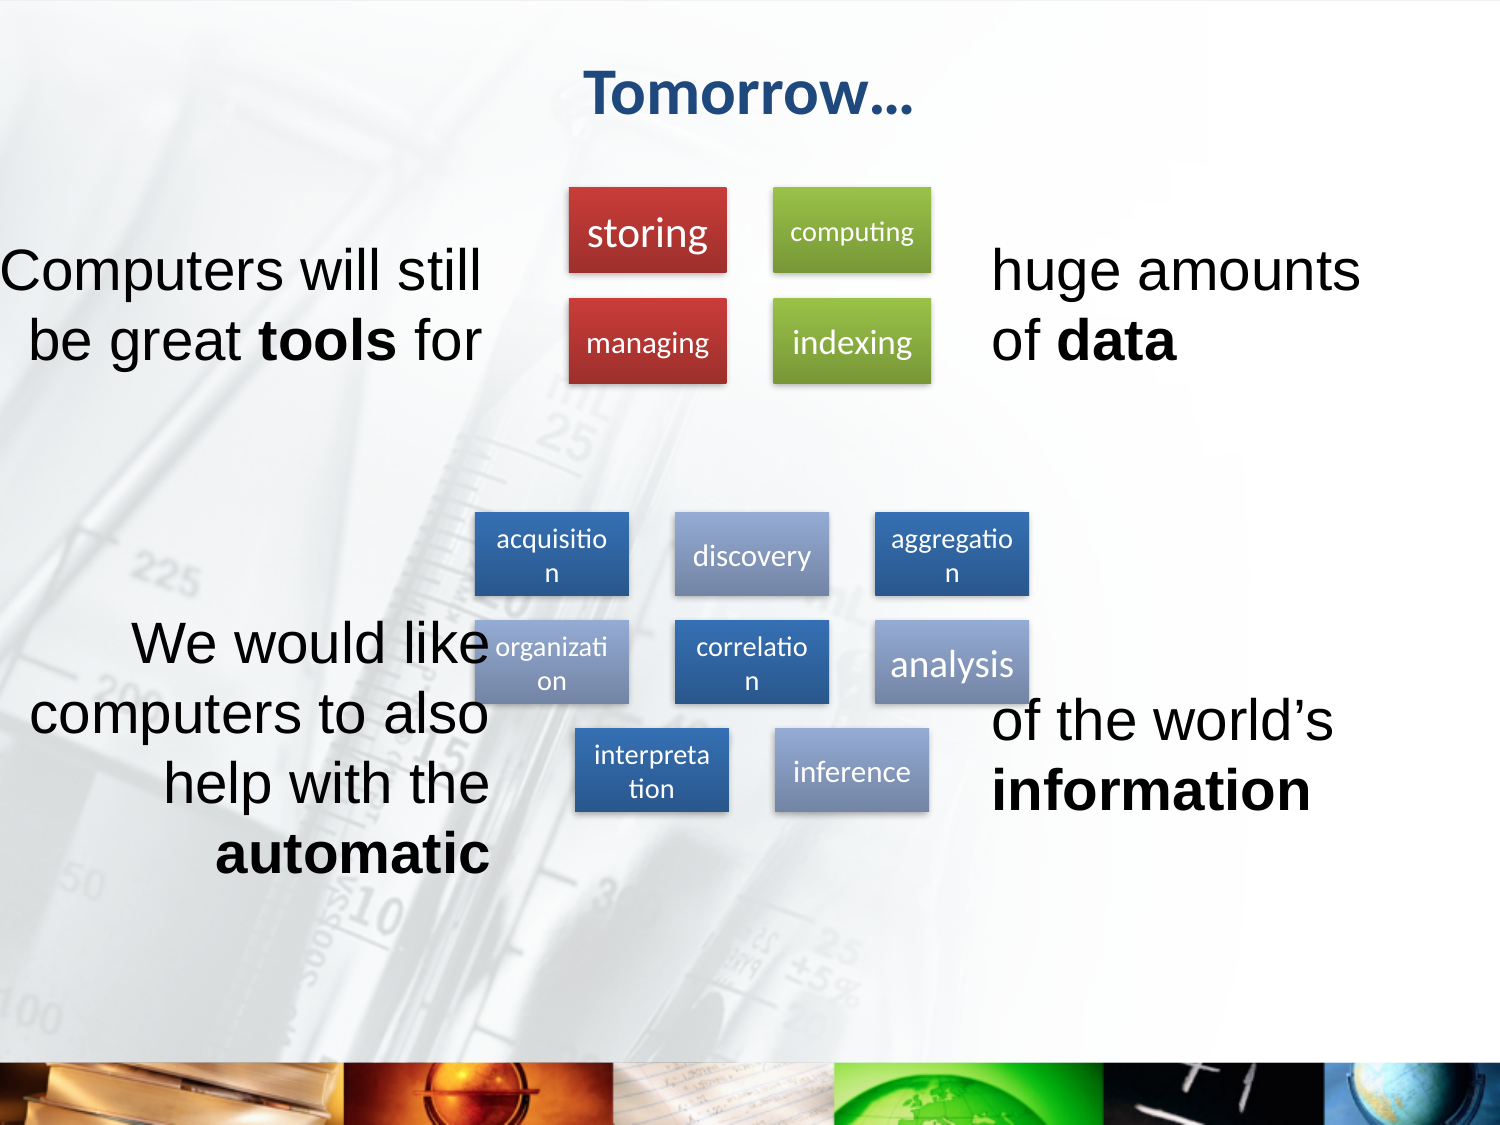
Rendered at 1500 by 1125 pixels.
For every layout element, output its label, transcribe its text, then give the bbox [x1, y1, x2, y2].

title Tomorrow… [37, 24, 1463, 151]
text_box Computers will still be great tools for [0, 224, 498, 380]
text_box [474, 512, 1030, 988]
picture [0, 0, 1500, 1125]
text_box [568, 187, 932, 430]
text_box We would like computers to also help with the automatic [14, 597, 469, 893]
text_box of the world’s information [1034, 674, 1350, 830]
text_box huge amounts of data [977, 224, 1378, 380]
